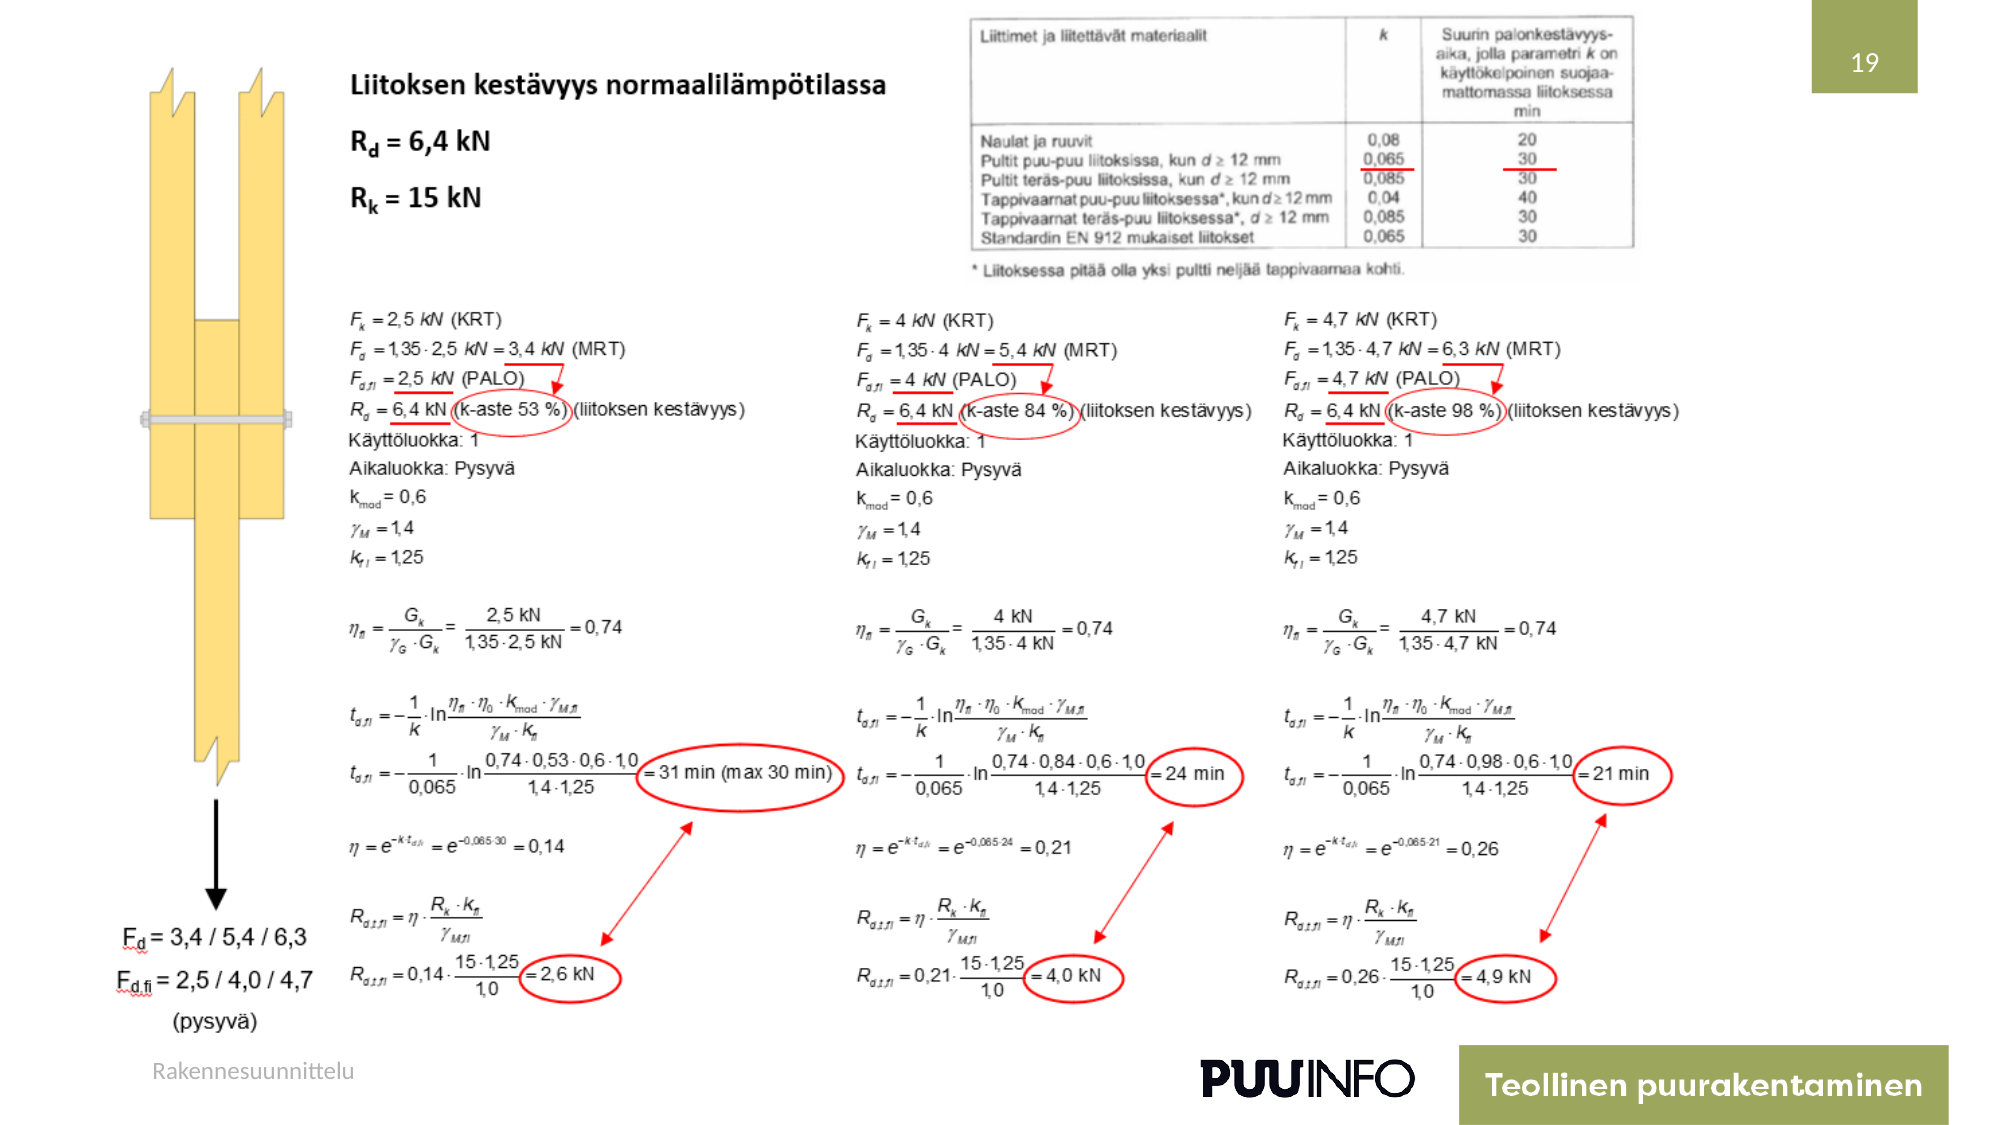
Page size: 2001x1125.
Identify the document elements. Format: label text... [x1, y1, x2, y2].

slide_number 19 [1811, 29, 1918, 93]
footer Rakennesuunnittelu [137, 1045, 813, 1100]
picture [0, 0, 2000, 1125]
